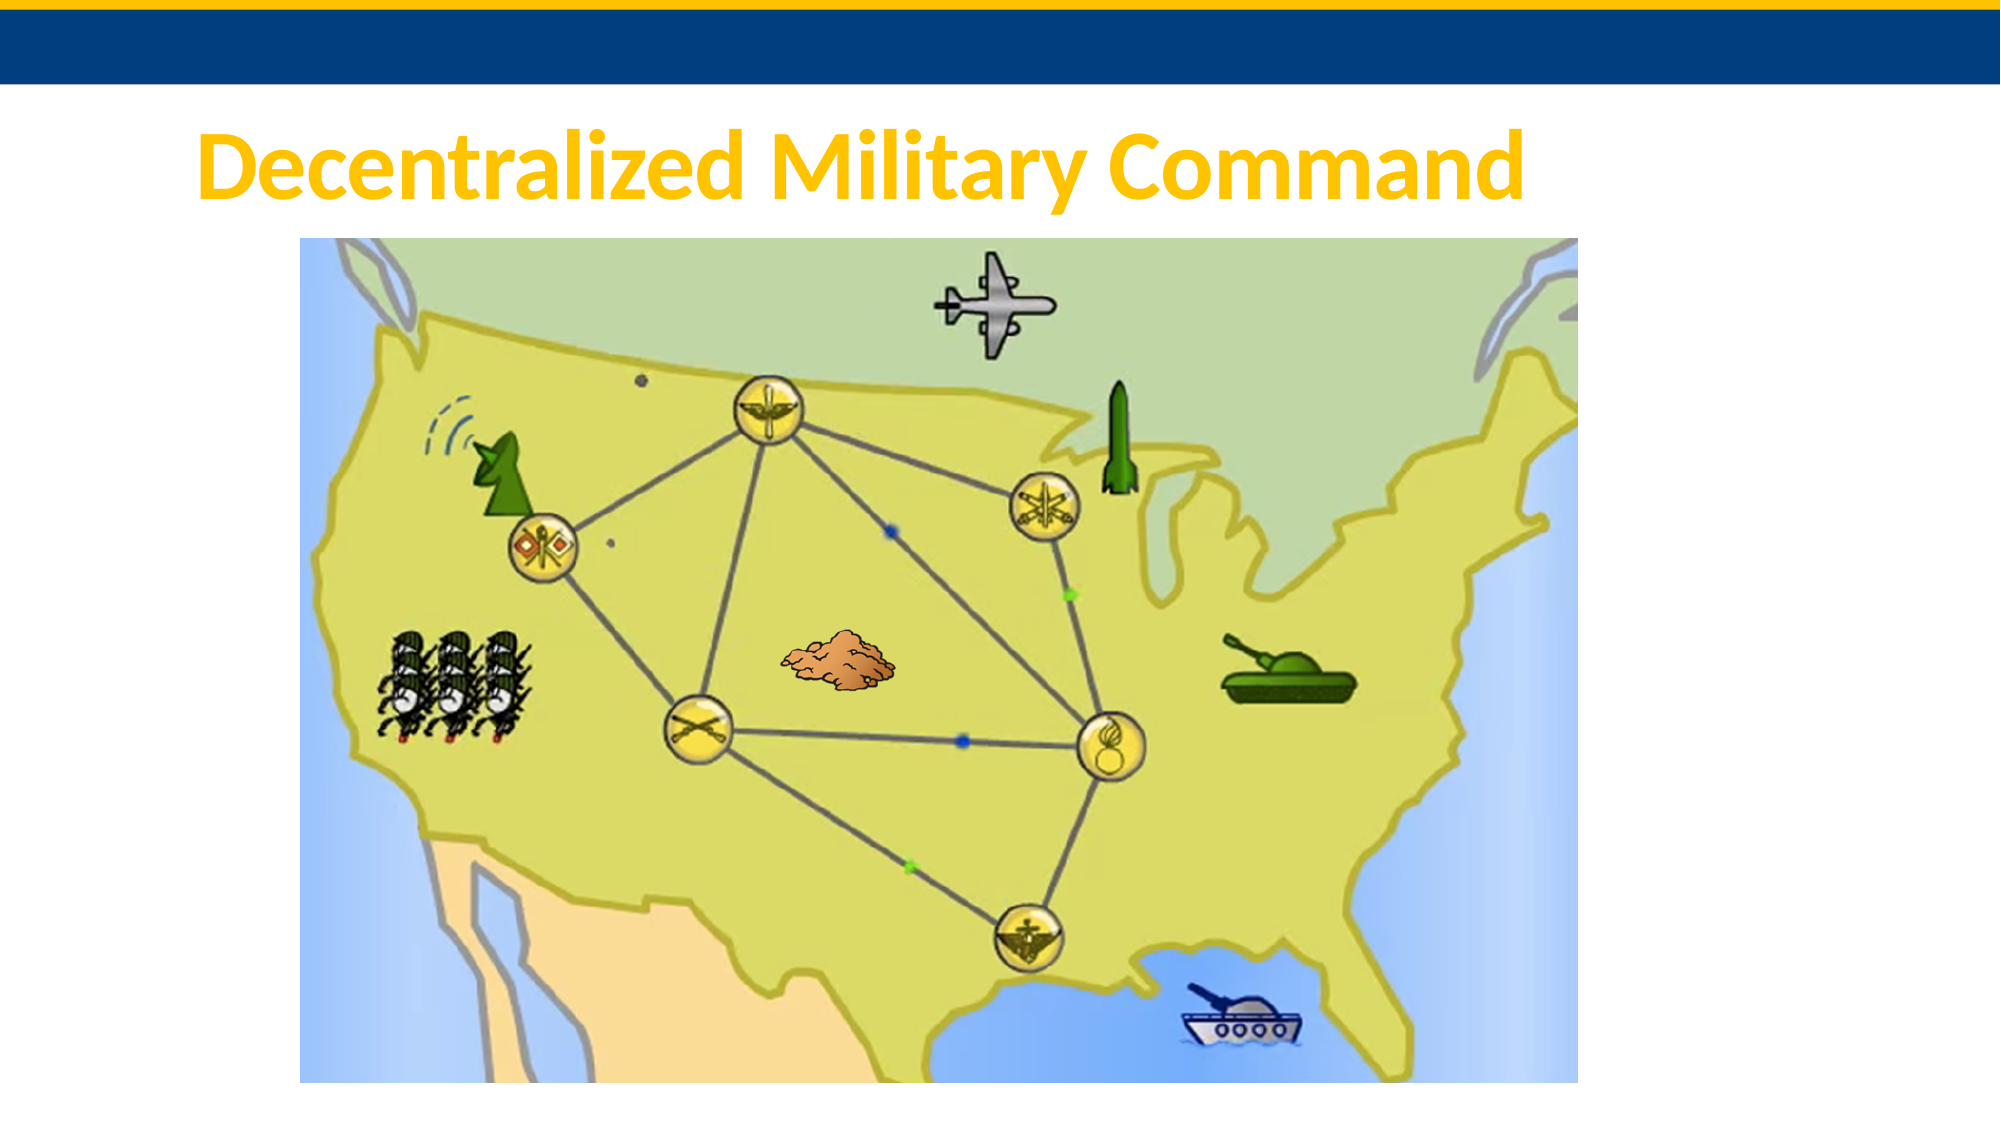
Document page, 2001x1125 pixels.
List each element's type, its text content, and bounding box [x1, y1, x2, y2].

title Decentralized Military Command [180, 84, 1830, 255]
picture [300, 238, 1579, 1084]
